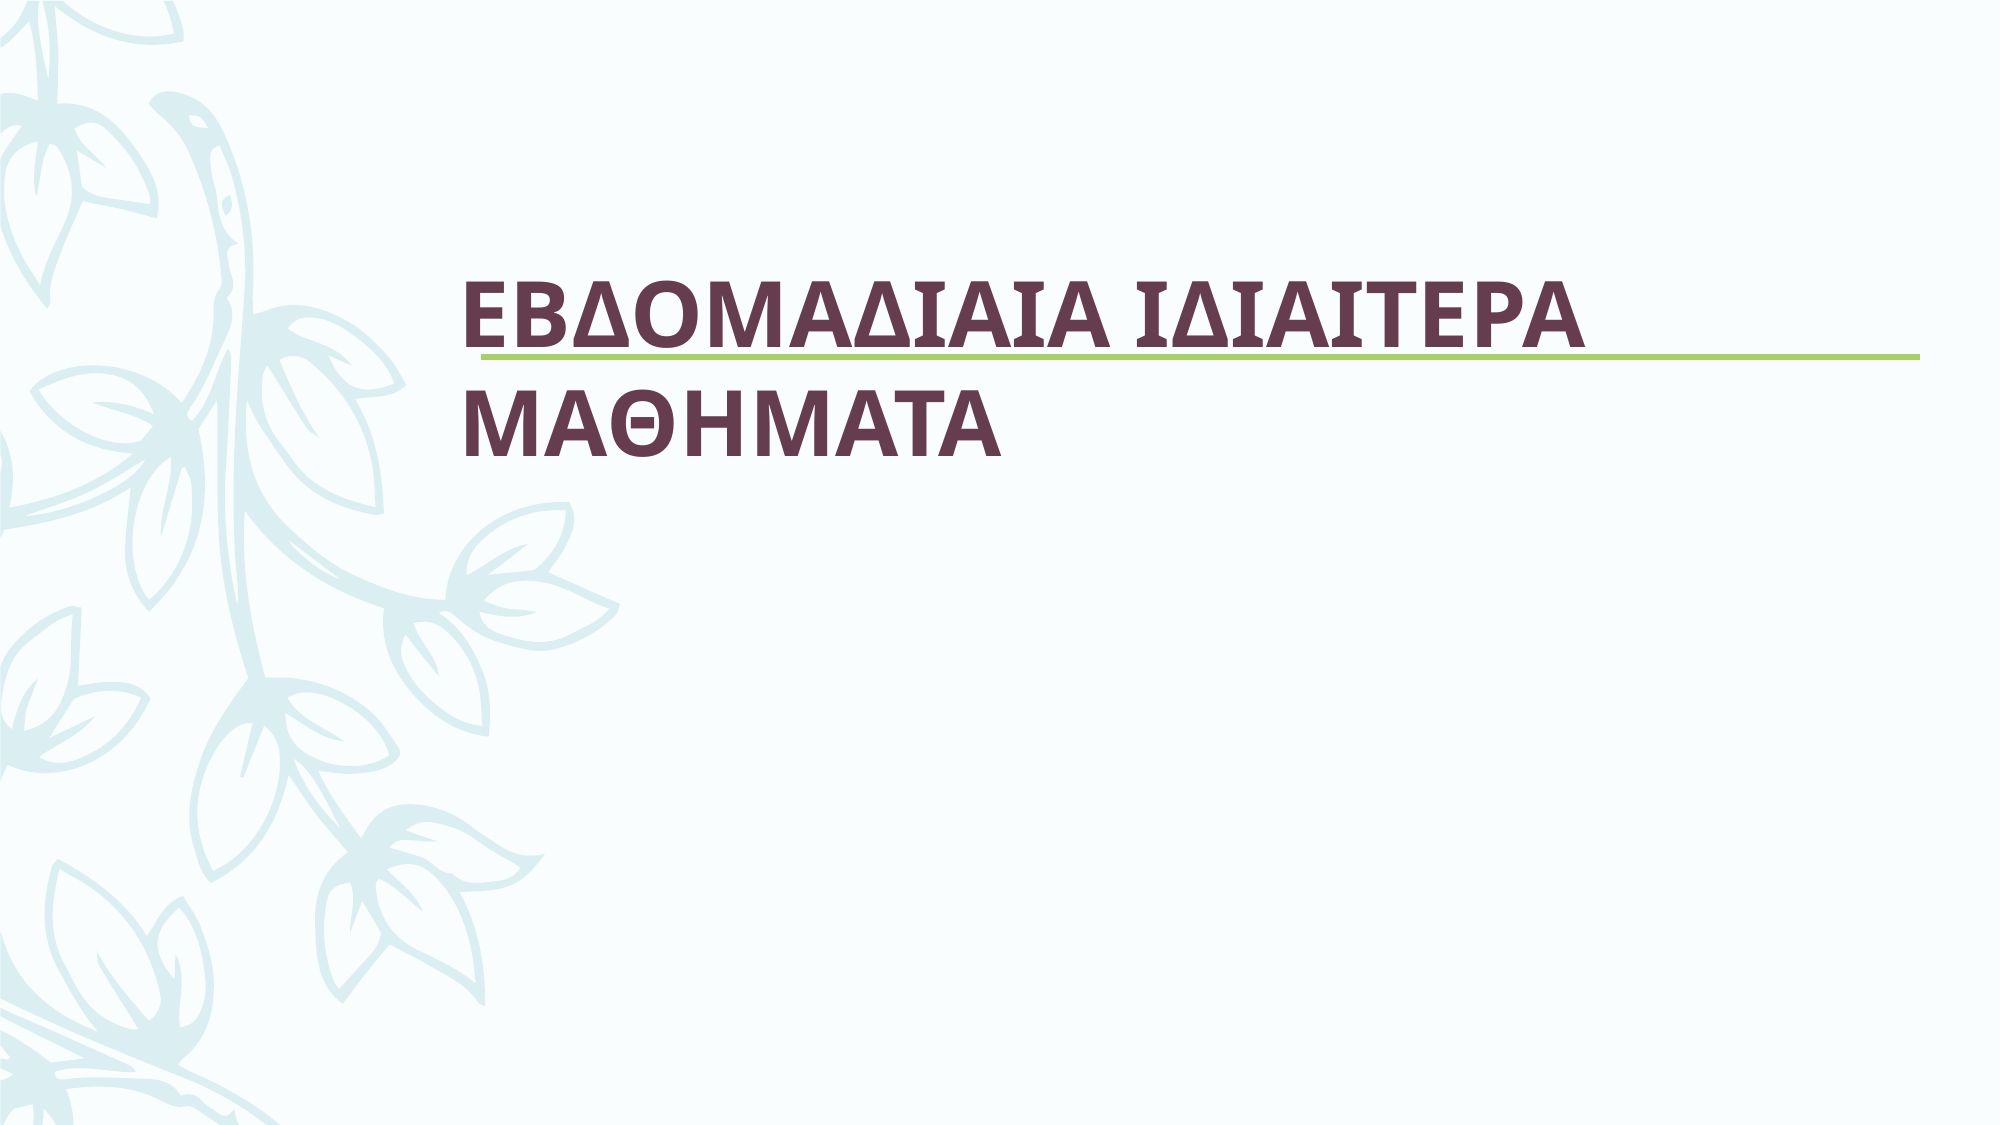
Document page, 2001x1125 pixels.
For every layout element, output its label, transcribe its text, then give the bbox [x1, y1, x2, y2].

title ΕΒΔΟΜΑΔΙΑΙΑ ΙΔΙΑΙΤΕΡΑ ΜΑΘΗΜΑΤΑ [443, 253, 1975, 782]
